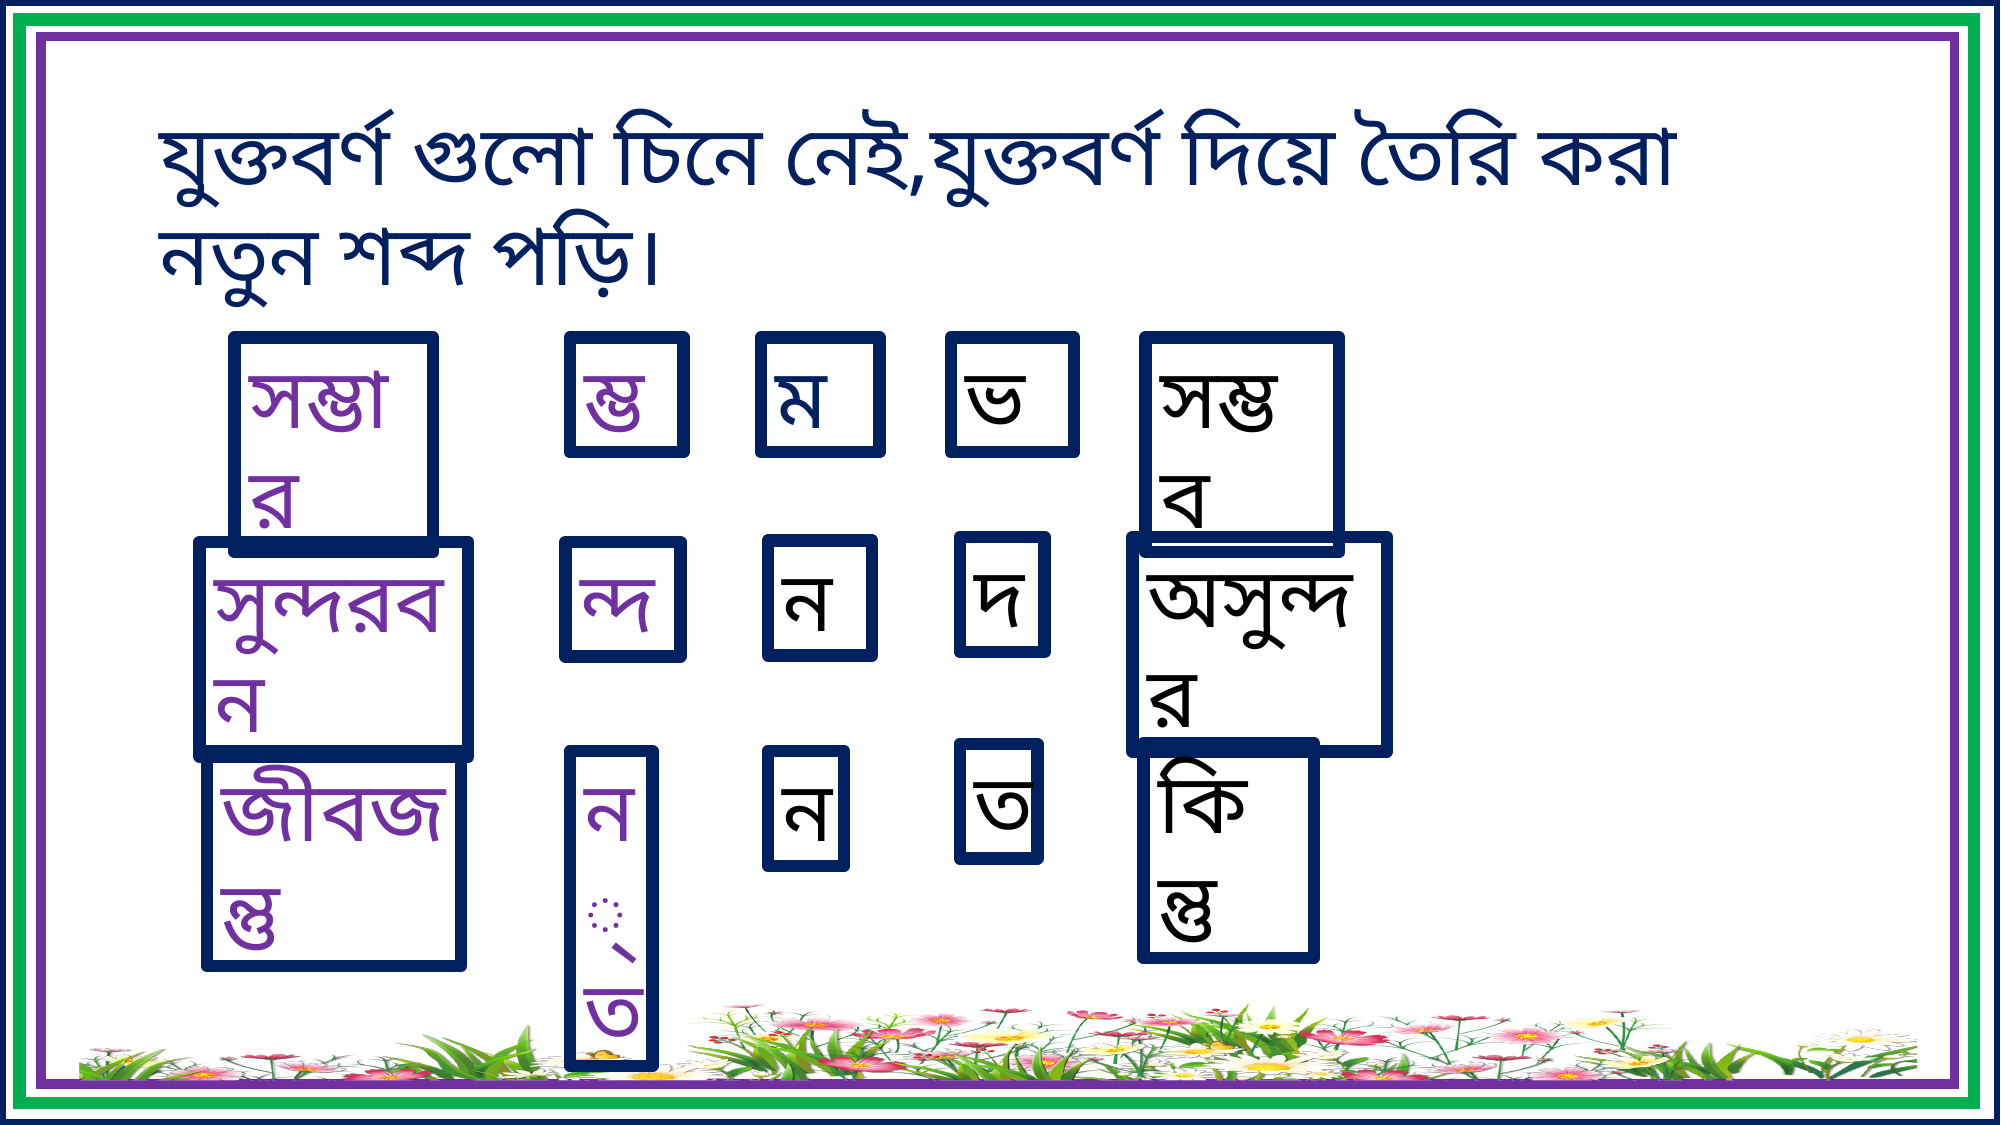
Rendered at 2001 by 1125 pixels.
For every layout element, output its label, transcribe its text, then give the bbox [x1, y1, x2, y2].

text_box যুক্তবর্ণ গুলো চিনে নেই,যুক্তবর্ণ দিয়ে তৈরি করা নতুন শব্দ পড়ি। [145, 94, 1849, 309]
text_box ন [768, 751, 845, 866]
text_box ন্ত [569, 751, 653, 987]
text_box সম্ভার [234, 337, 433, 541]
text_box ন্দ [565, 541, 681, 657]
picture [41, 987, 1955, 1084]
text_box ম [760, 337, 880, 453]
text_box [18, 18, 1975, 1104]
text_box জীবজন্তু [206, 751, 461, 966]
text_box [40, 35, 1956, 1085]
text_box ম্ভ [569, 337, 684, 453]
text_box সম্ভব [1145, 337, 1340, 537]
text_box ত [959, 743, 1038, 859]
text_box ন [768, 540, 873, 656]
text_box ভ [950, 337, 1075, 453]
text_box সুন্দরবন [199, 541, 469, 757]
text_box দ [959, 537, 1045, 652]
text_box অসুন্দর [1132, 537, 1387, 752]
text_box কিন্তু [1143, 743, 1315, 958]
text_box [0, 0, 2000, 1125]
